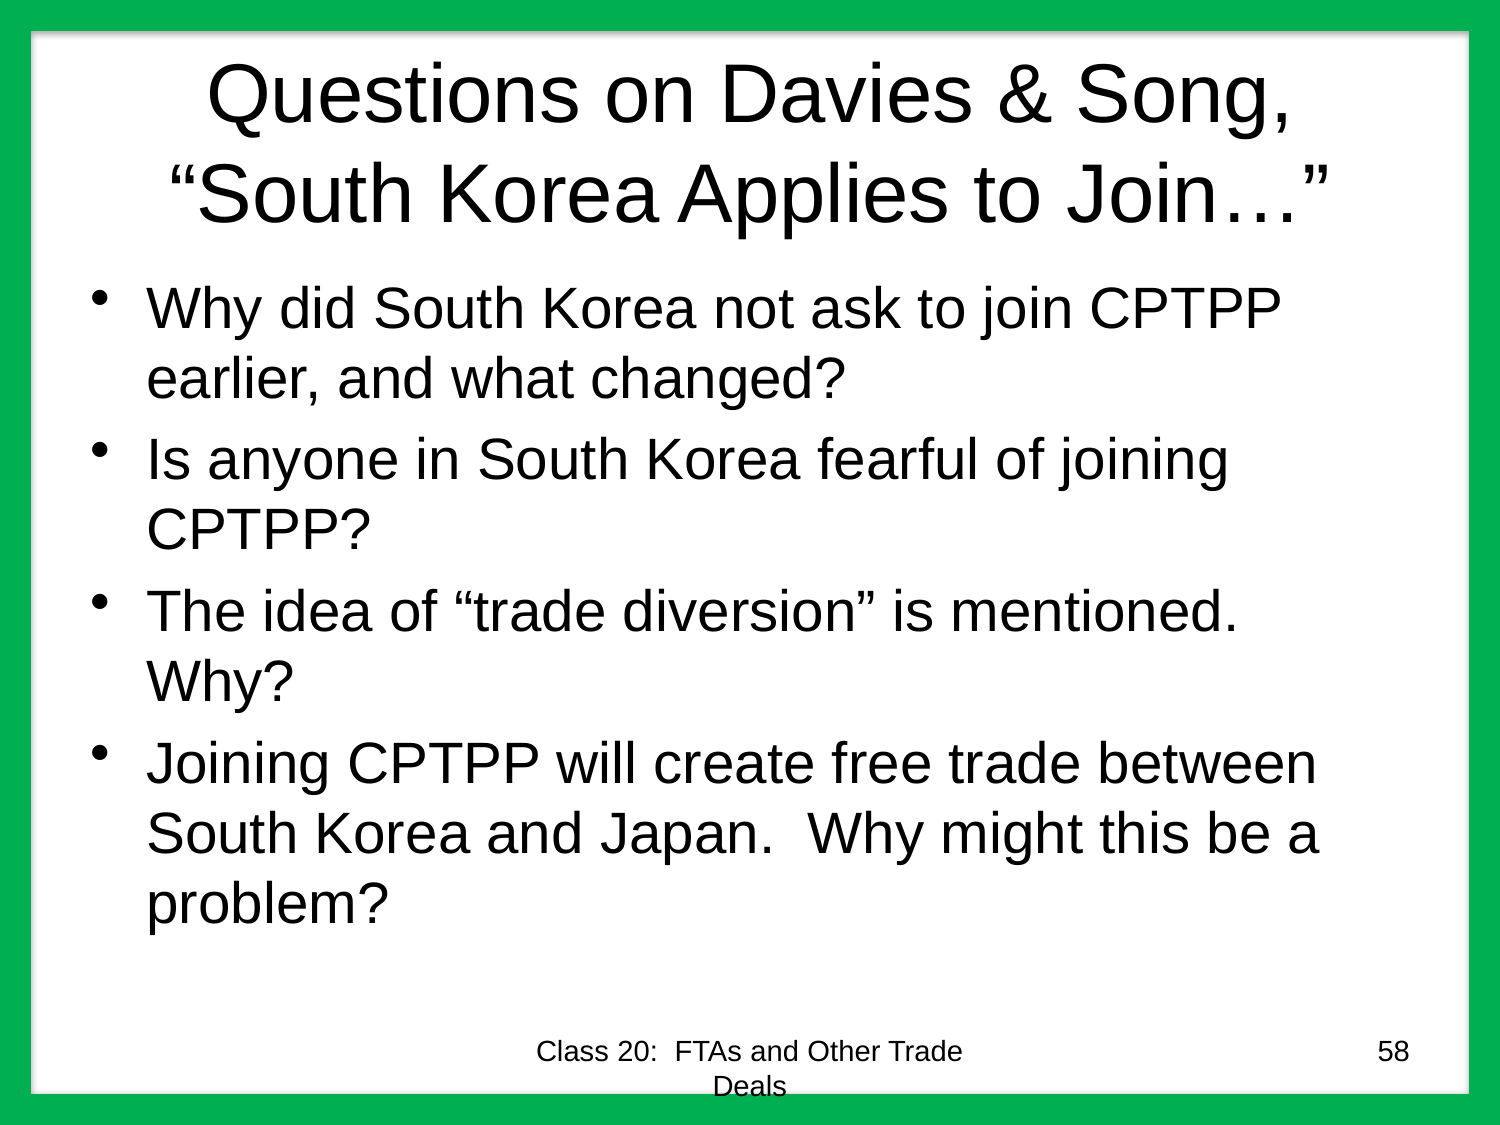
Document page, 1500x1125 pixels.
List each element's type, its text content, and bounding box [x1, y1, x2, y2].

footer Class 20: FTAs and Other Trade Deals [512, 1024, 988, 1103]
slide_number 58 [1074, 1024, 1426, 1103]
text_box [0, 0, 1500, 1125]
